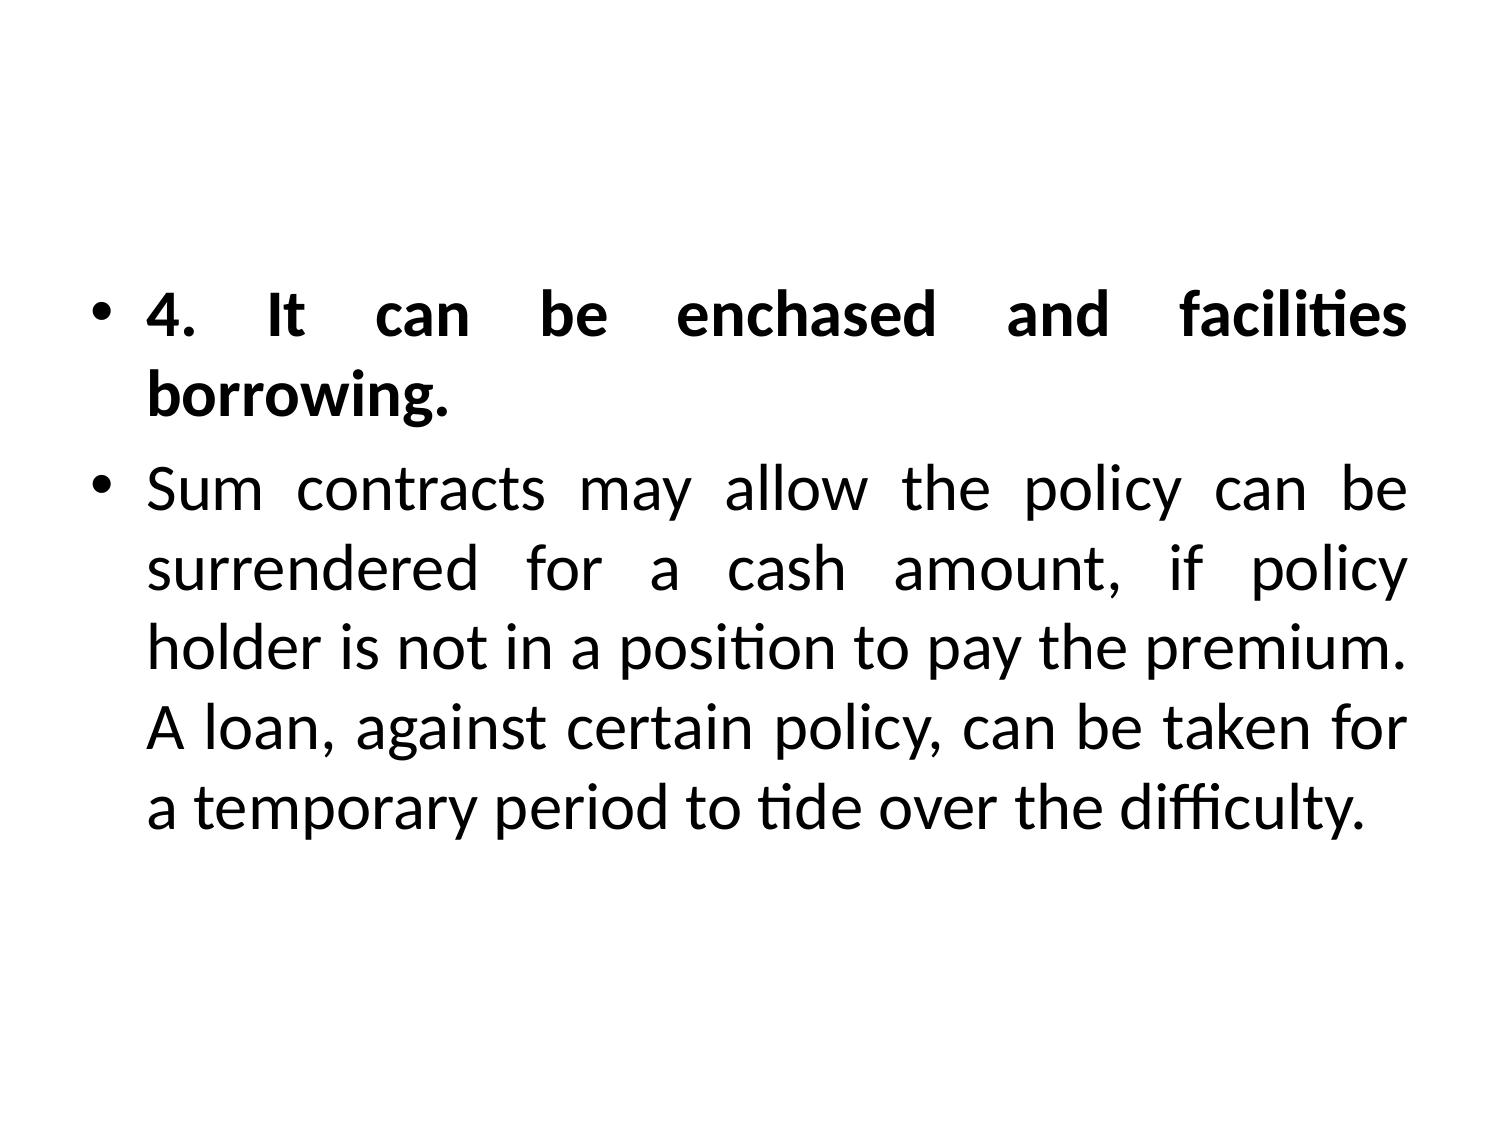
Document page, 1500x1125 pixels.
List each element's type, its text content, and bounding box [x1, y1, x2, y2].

list 4. It can be enchased and facilities borrowing. Sum contracts may allow the policy can be surrendered for a cash amount, if policy holder is not in a position to pay the premium. A loan, against certain policy, can be taken for a temporary period to tide over the difficulty. [75, 262, 1425, 1005]
